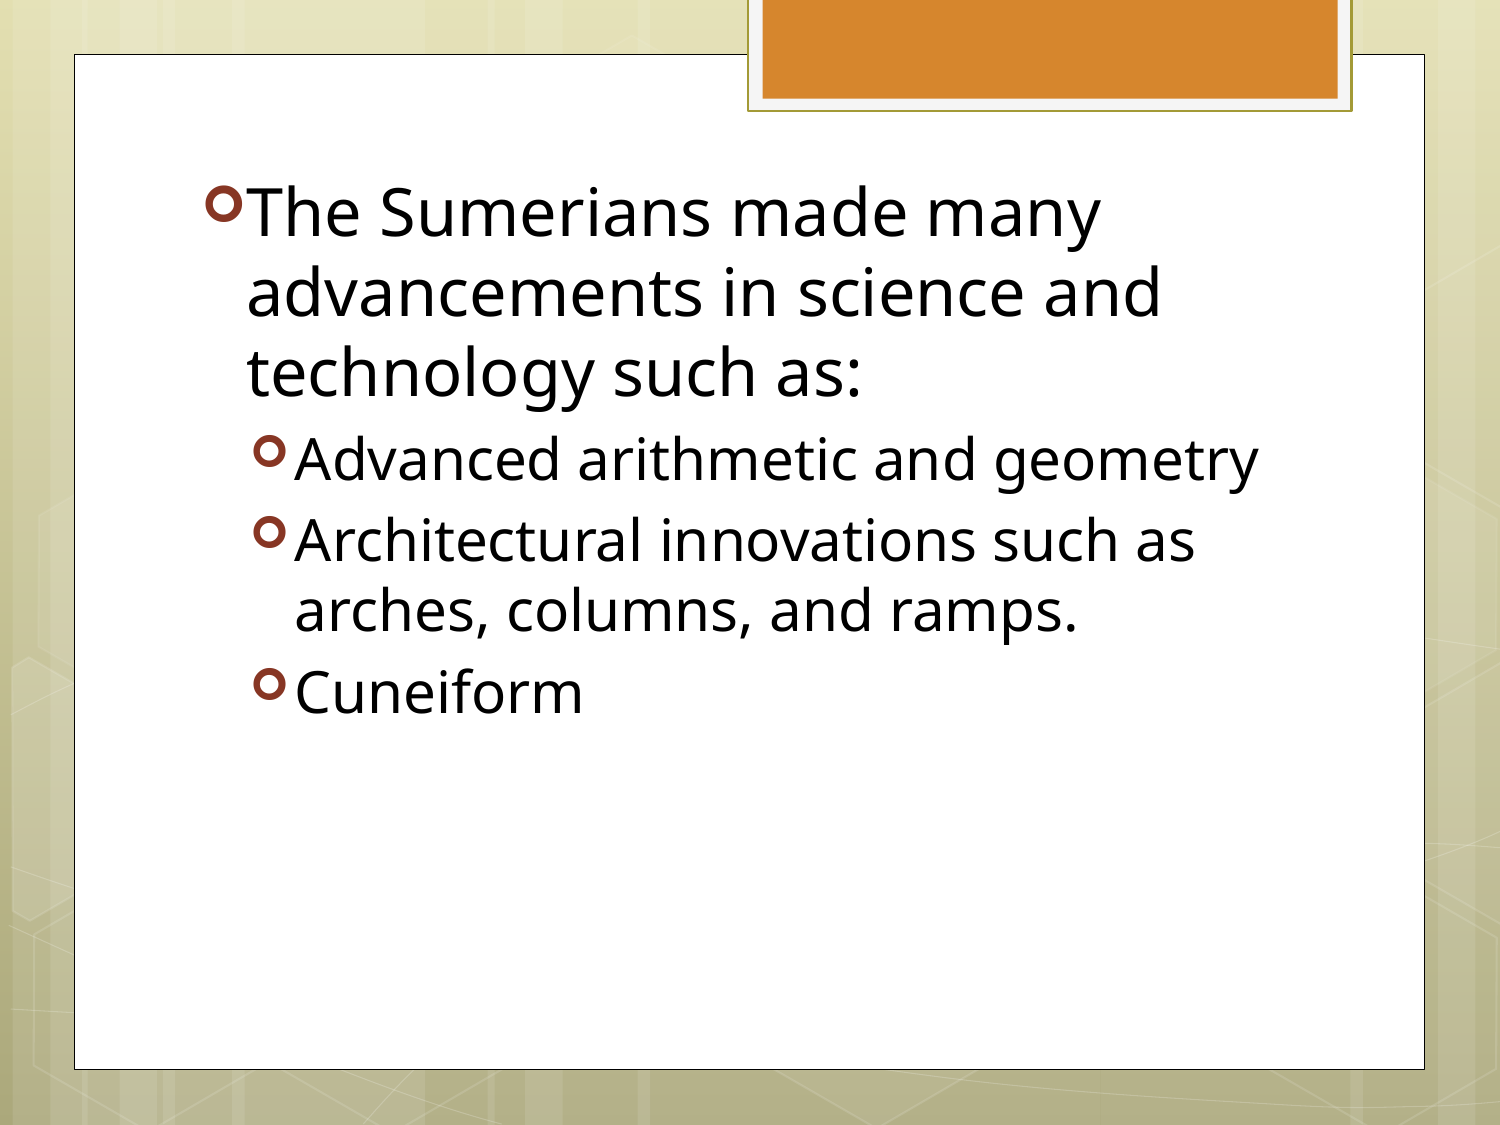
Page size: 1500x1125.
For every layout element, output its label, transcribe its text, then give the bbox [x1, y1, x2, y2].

list The Sumerians made many advancements in science and technology such as: Advanced arithmetic and geometry Architectural innovations such as arches, columns, and ramps. Cuneiform [174, 162, 1388, 950]
